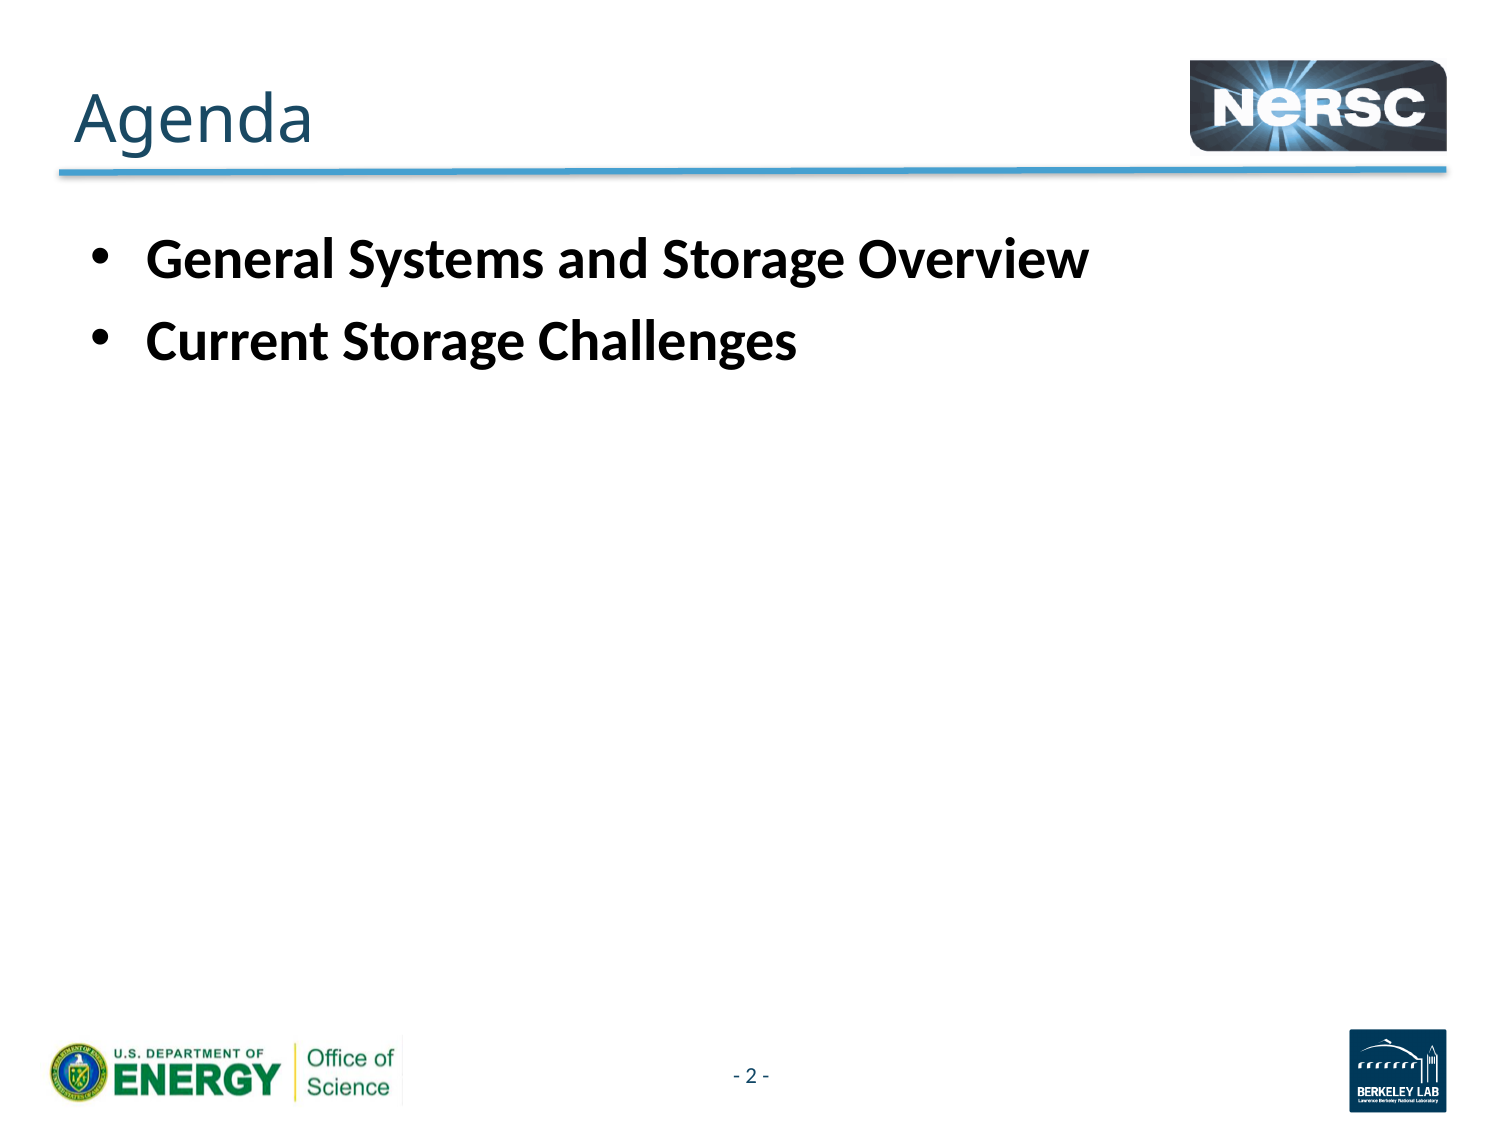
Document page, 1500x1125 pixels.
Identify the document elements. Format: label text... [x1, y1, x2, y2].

picture [1190, 58, 1447, 156]
picture [40, 1029, 403, 1113]
picture [1349, 1029, 1447, 1113]
title Agenda [59, 29, 1178, 156]
list General Systems and Storage Overview Current Storage Challenges [75, 212, 1425, 1005]
slide_number - 2 - [675, 1044, 828, 1105]
